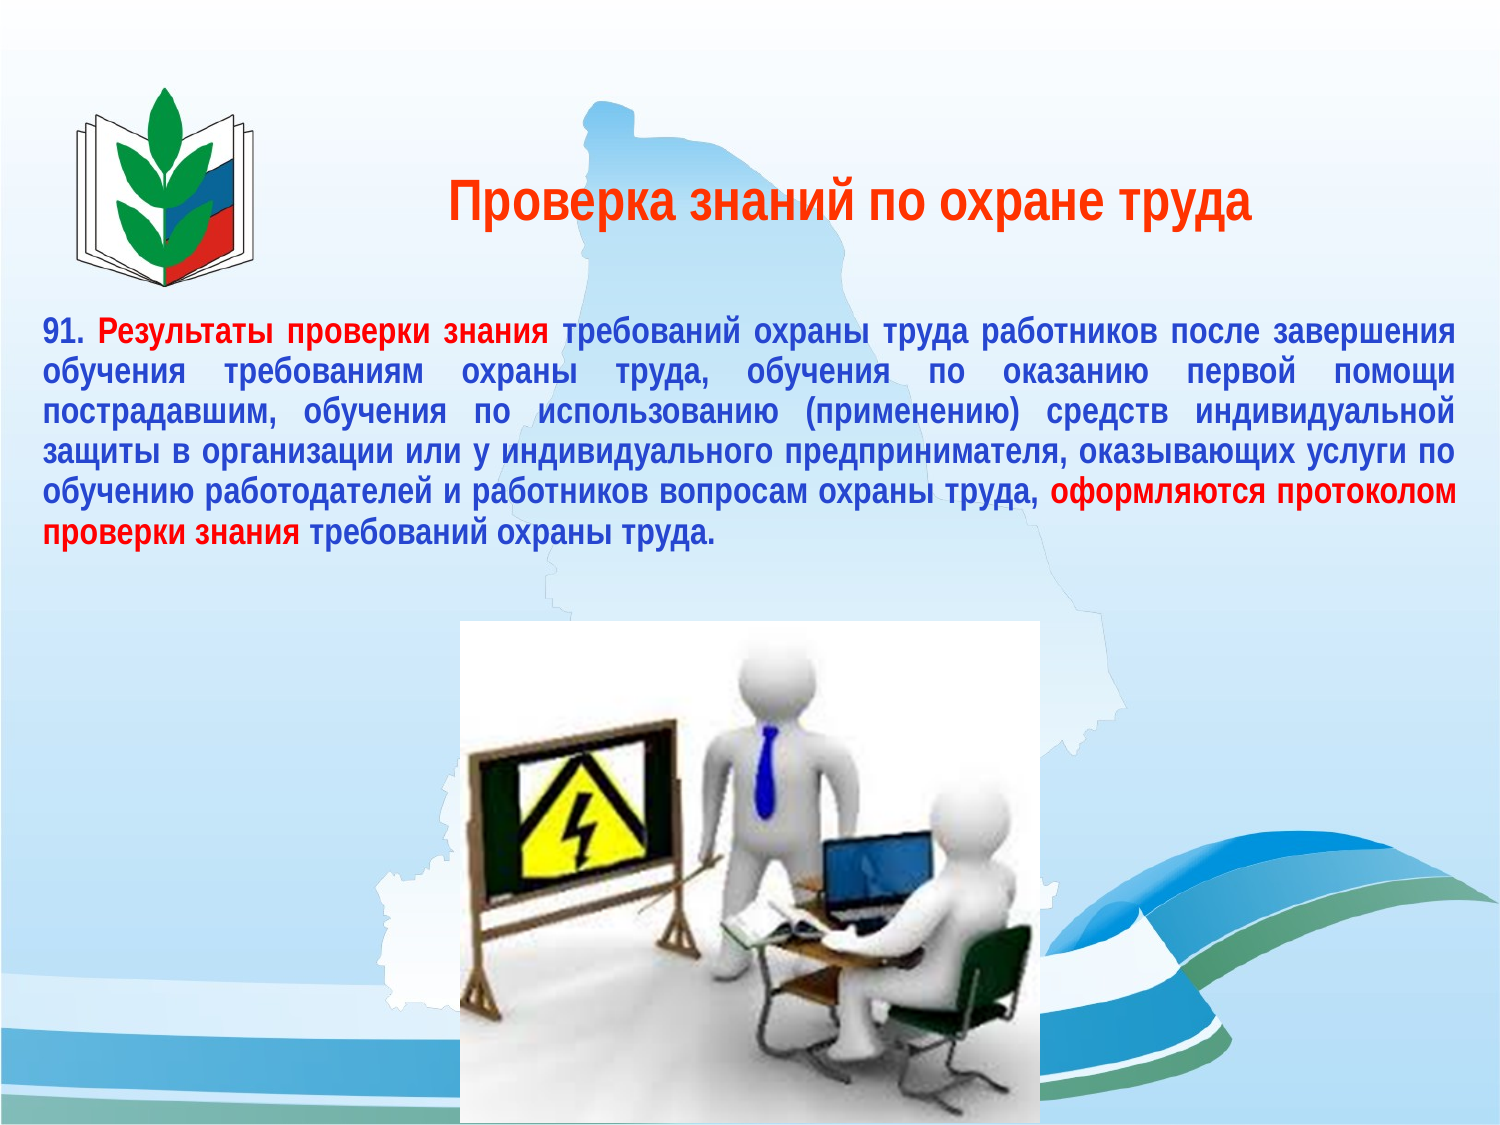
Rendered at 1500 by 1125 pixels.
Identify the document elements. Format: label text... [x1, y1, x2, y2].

title Проверка знаний по охране труда [253, 103, 1447, 291]
picture [0, 0, 1500, 1125]
text_box 91. Результаты проверки знания требований охраны труда работников после завершения обучения требованиям охраны труда, обучения по оказанию первой помощи пострадавшим, обучения по использованию (применению) средств индивидуальной защиты в организации или у индивидуального предпринимателя, оказывающих услуги по обучению работодателей и работников вопросам охраны труда, оформляются протоколом проверки знания требований охраны труда. [27, 304, 1473, 563]
